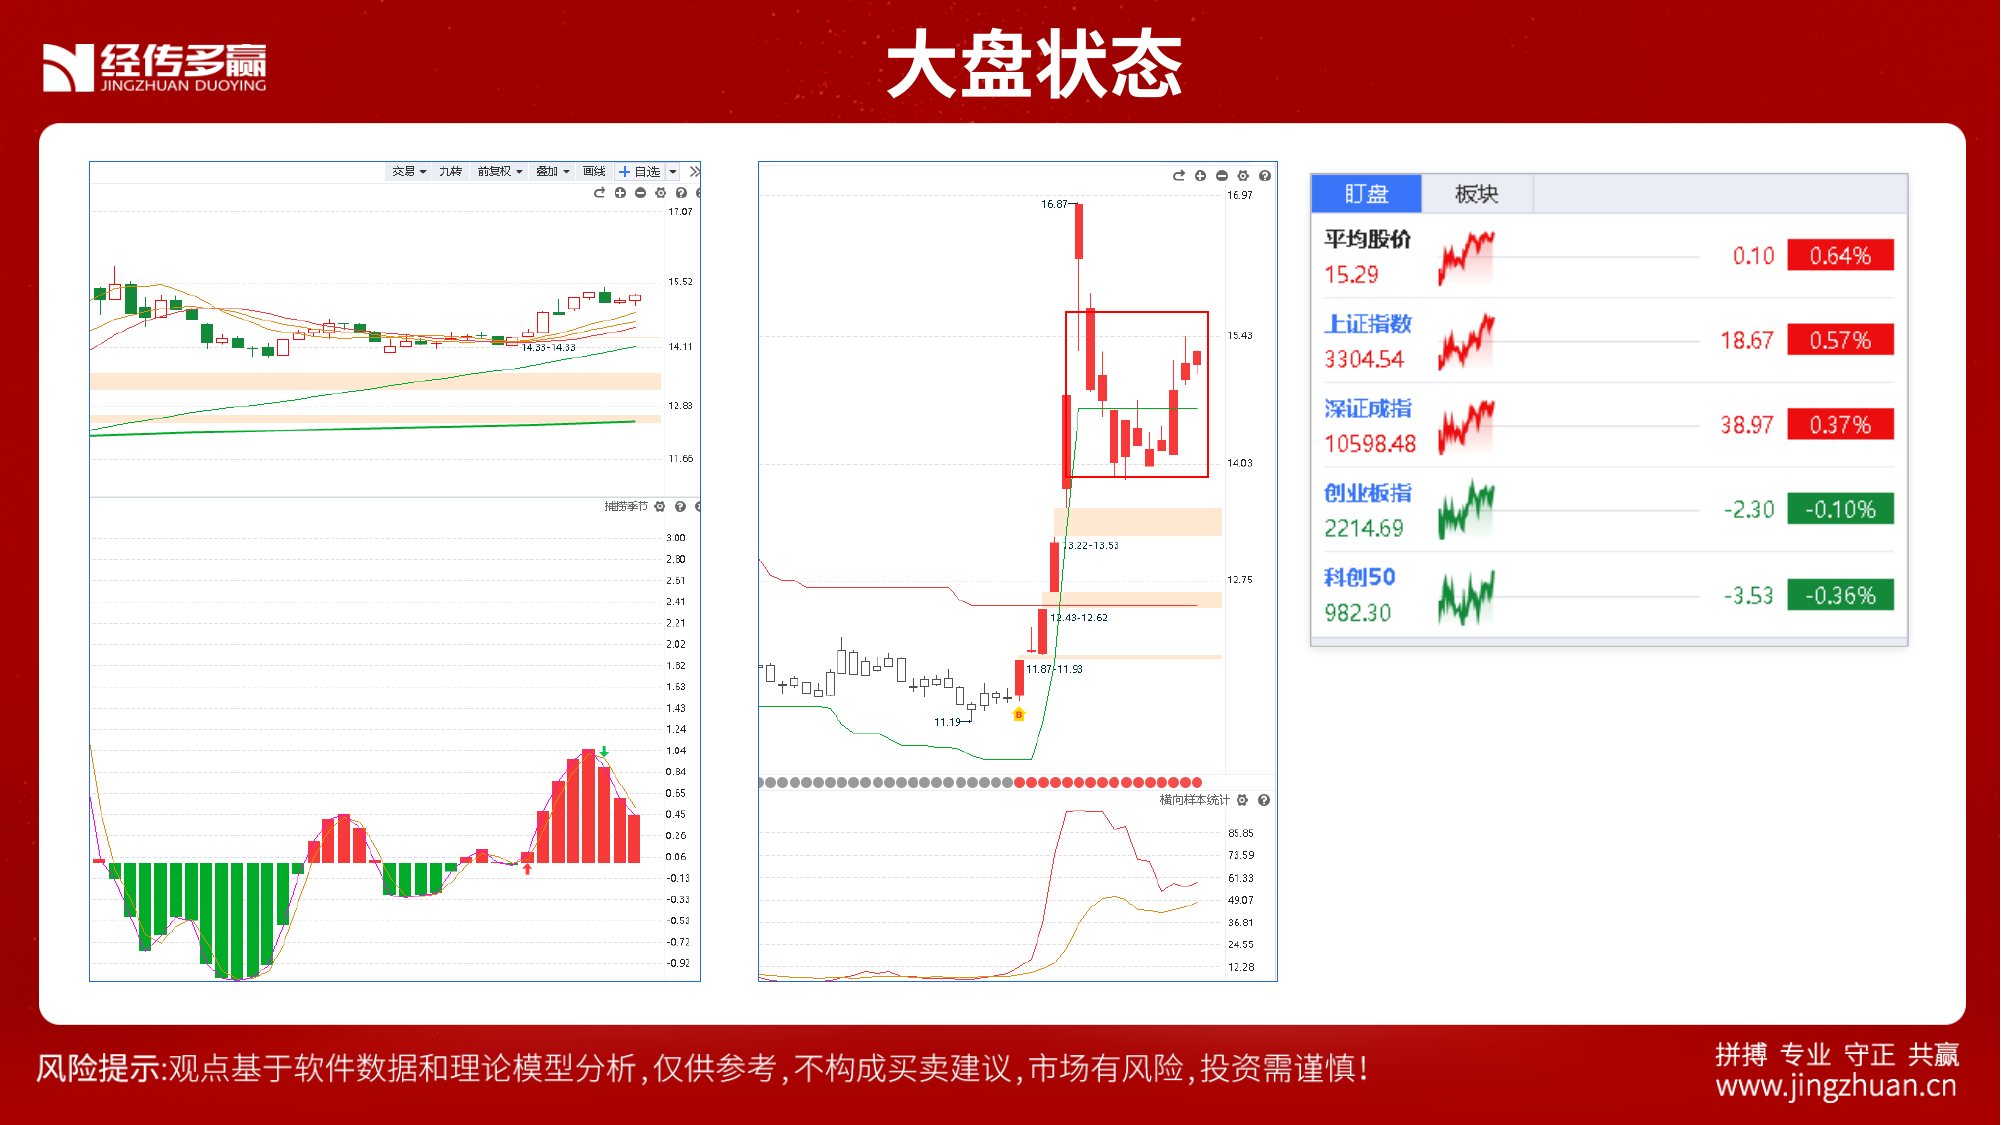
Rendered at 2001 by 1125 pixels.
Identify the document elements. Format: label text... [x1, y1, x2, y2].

text_box 大盘状态 [681, 10, 1318, 115]
picture [0, 0, 2000, 1125]
